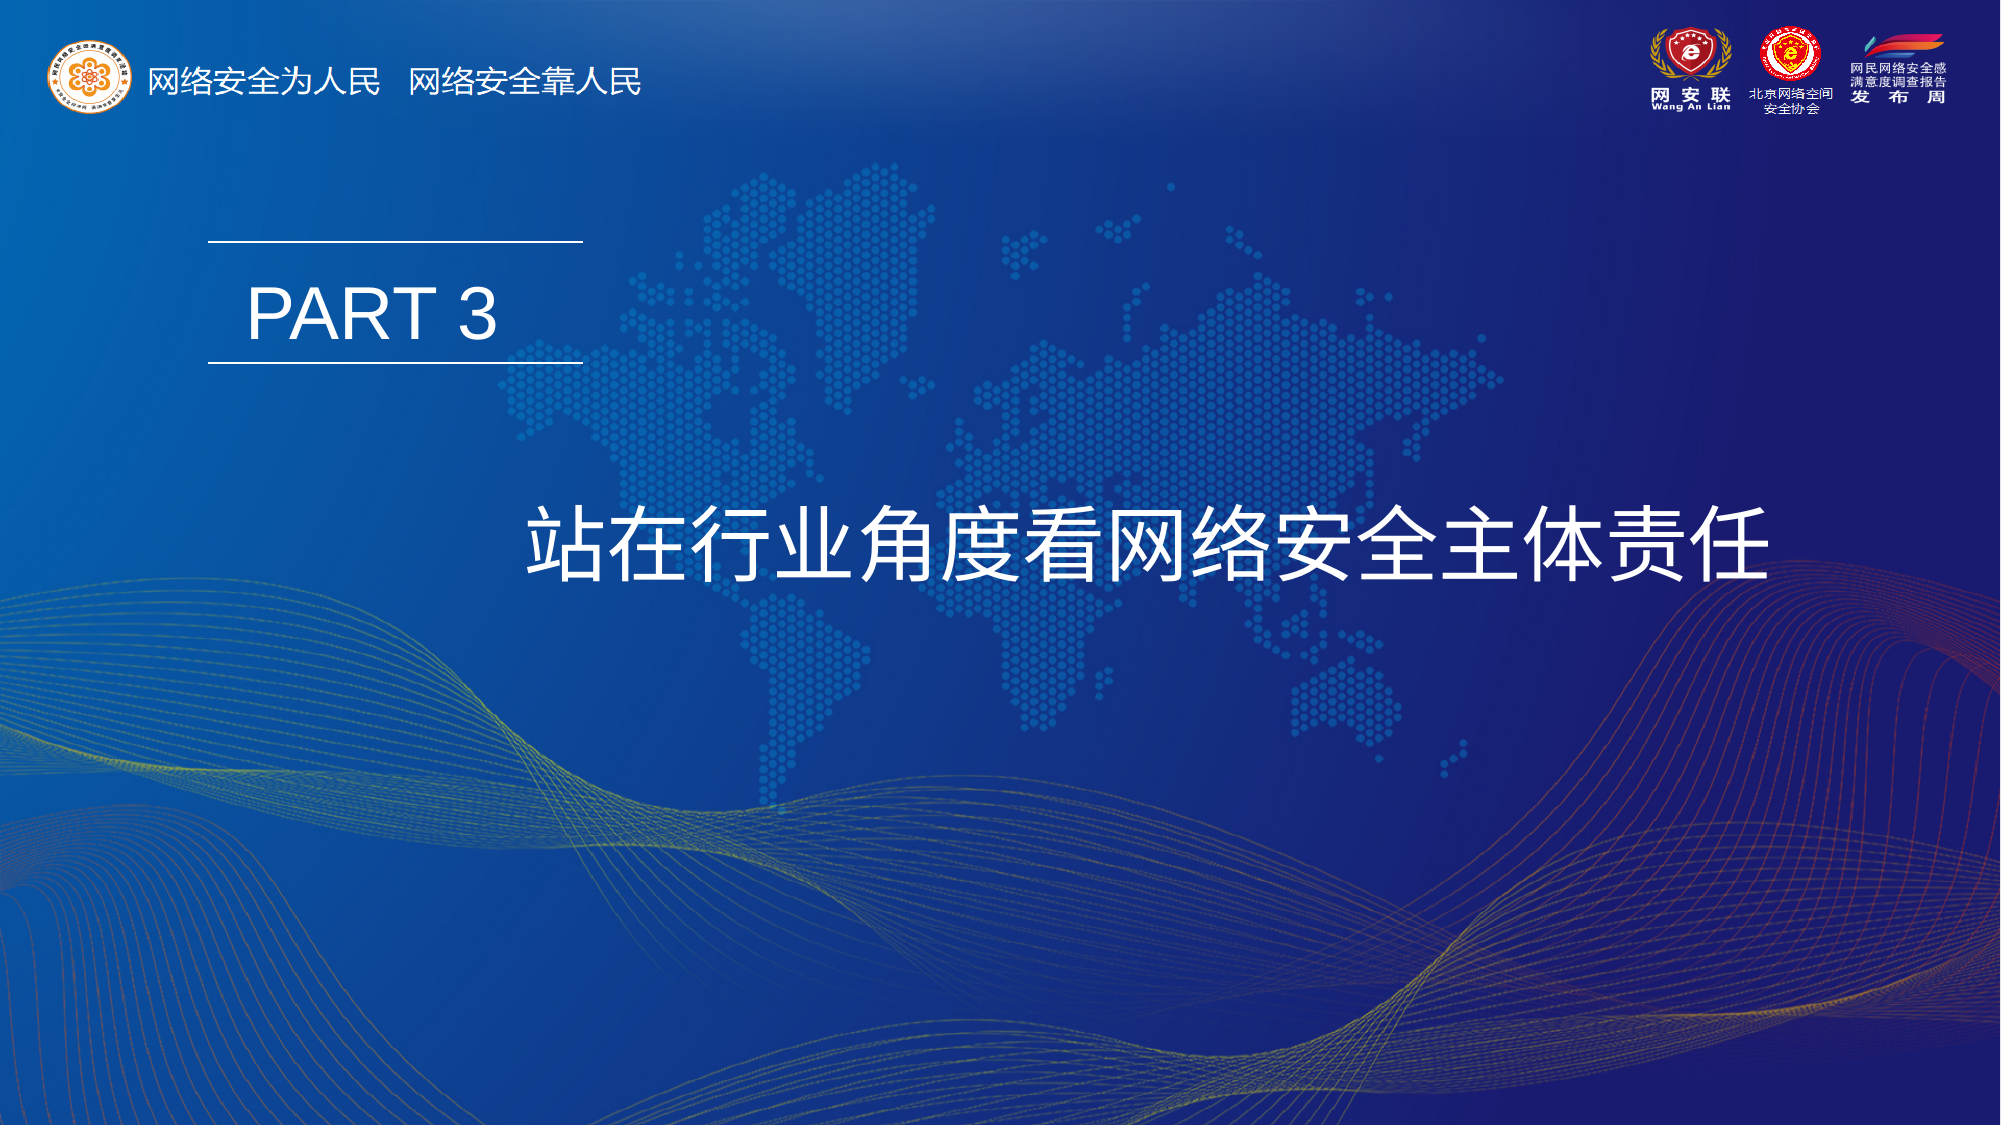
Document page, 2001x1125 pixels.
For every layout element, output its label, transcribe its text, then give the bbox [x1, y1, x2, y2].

picture [0, 0, 2001, 1125]
text_box PART 3 [230, 257, 817, 363]
text_box 站在行业角度看网络安全主体责任 [508, 484, 1798, 600]
